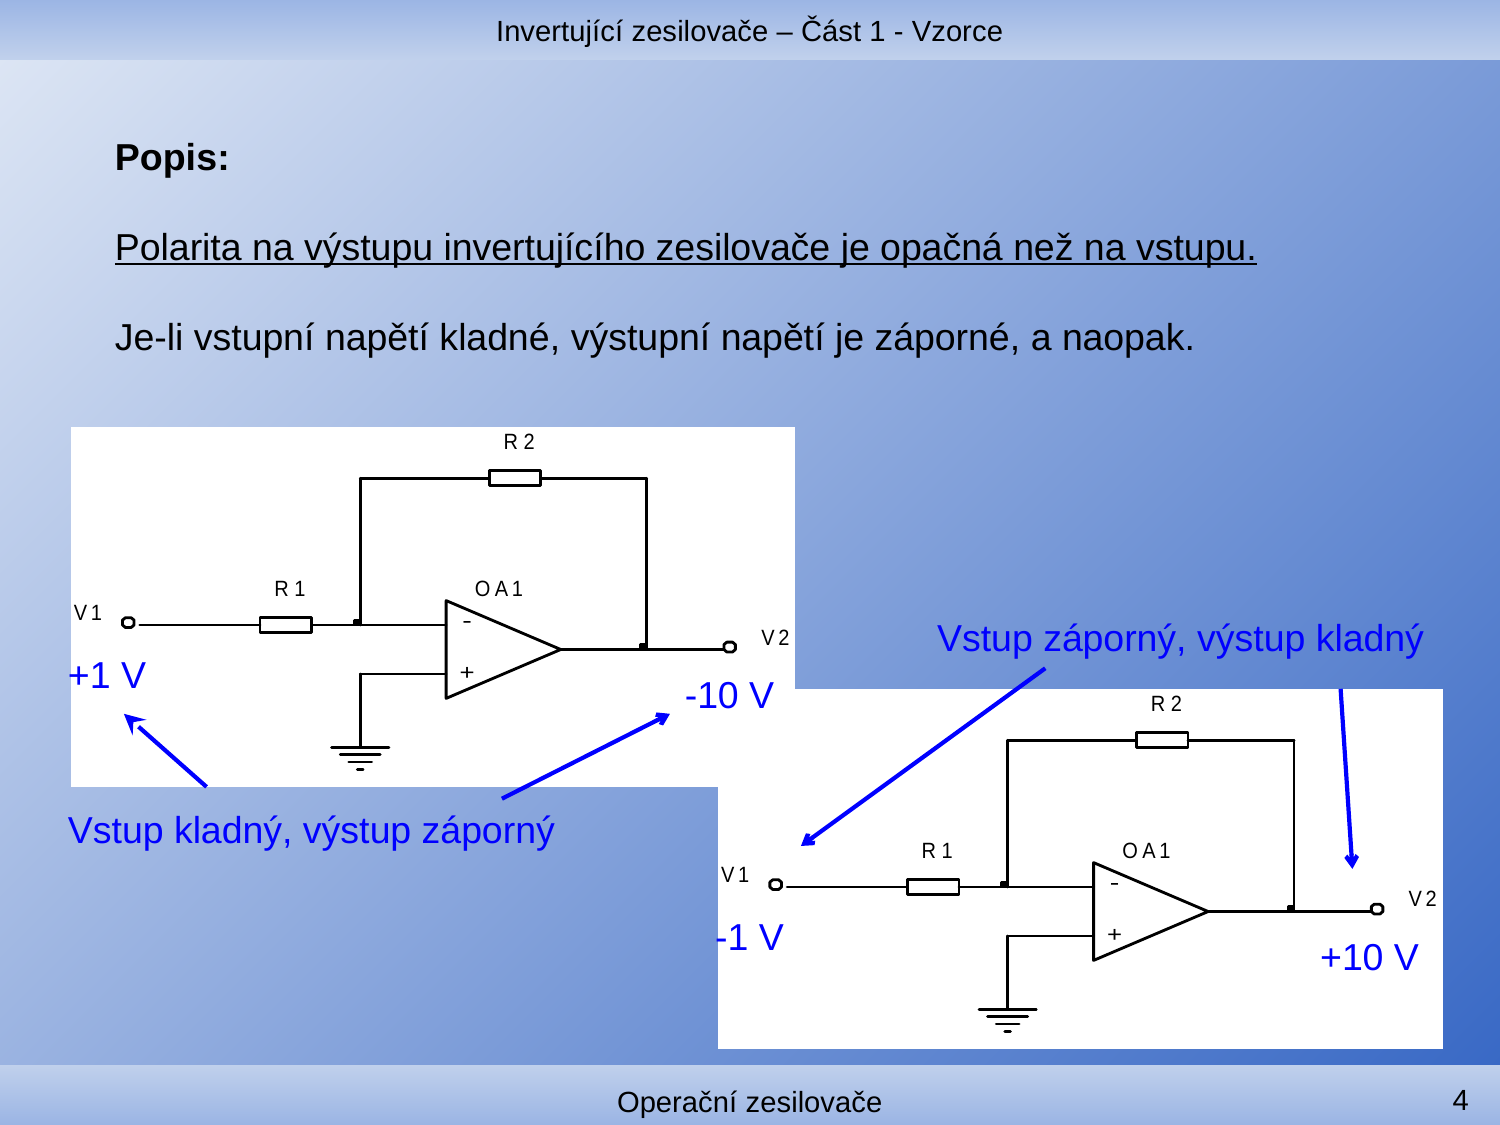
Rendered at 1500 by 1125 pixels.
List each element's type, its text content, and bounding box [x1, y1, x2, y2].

text_box Popis: Polarita na výstupu invertujícího zesilovače je opačná než na vstupu. Je-li vstupní napětí kladné, výstupní napětí je záporné, a naopak. [100, 125, 1459, 366]
slide_number 4 [1399, 1063, 1484, 1124]
footer Operační zesilovače [0, 1065, 1500, 1125]
slide_number Invertující zesilovače – Část 1 - Vzorce [0, 0, 1500, 60]
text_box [800, 668, 1046, 847]
text_box Vstup záporný, výstup kladný [801, 606, 1439, 667]
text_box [1340, 688, 1353, 870]
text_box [700, 688, 1443, 1050]
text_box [123, 713, 207, 788]
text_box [52, 426, 796, 788]
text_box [501, 713, 671, 799]
text_box Vstup kladný, výstup záporný [53, 798, 691, 859]
